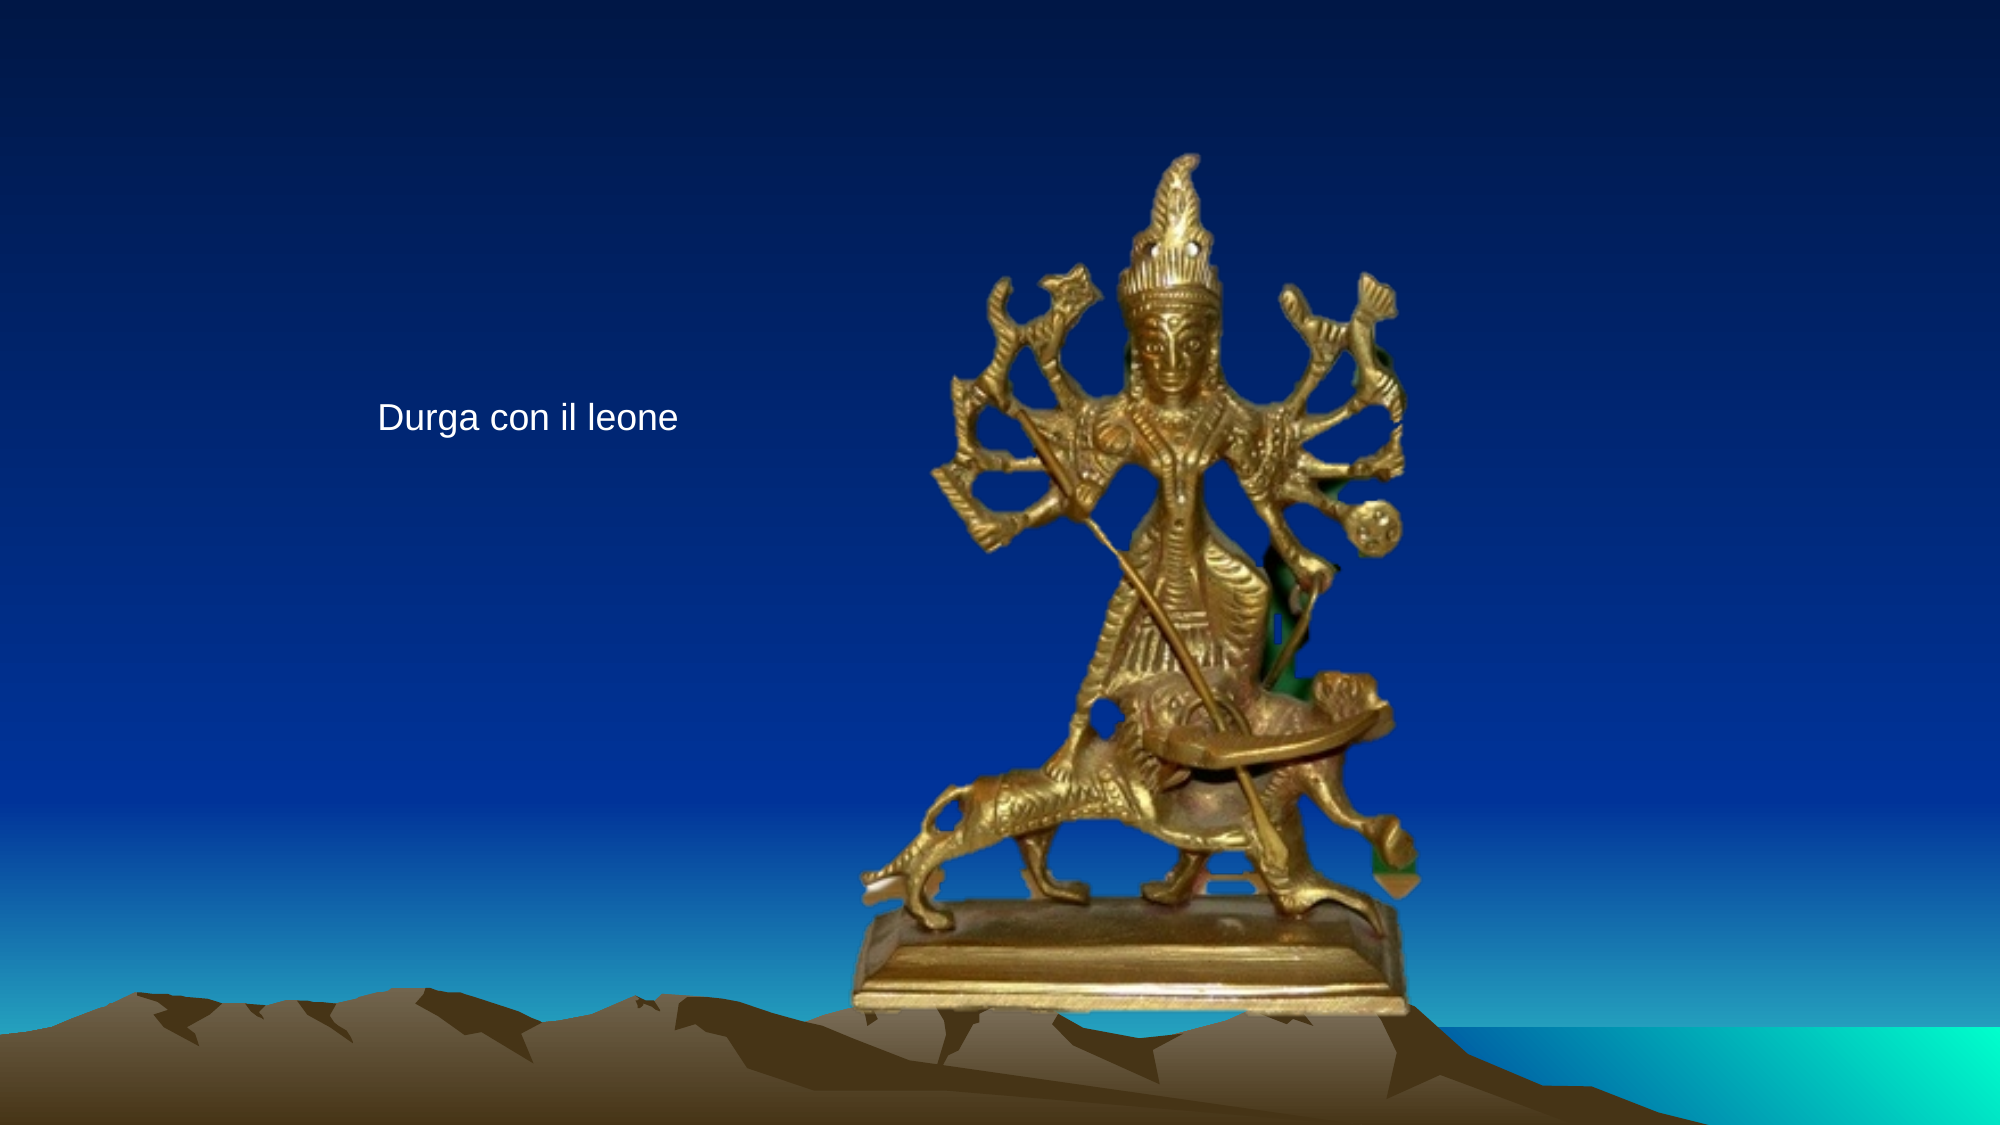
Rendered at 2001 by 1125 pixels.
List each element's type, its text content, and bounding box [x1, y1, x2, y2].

text_box Durga con il leone [362, 385, 694, 445]
picture [763, 114, 1563, 1052]
